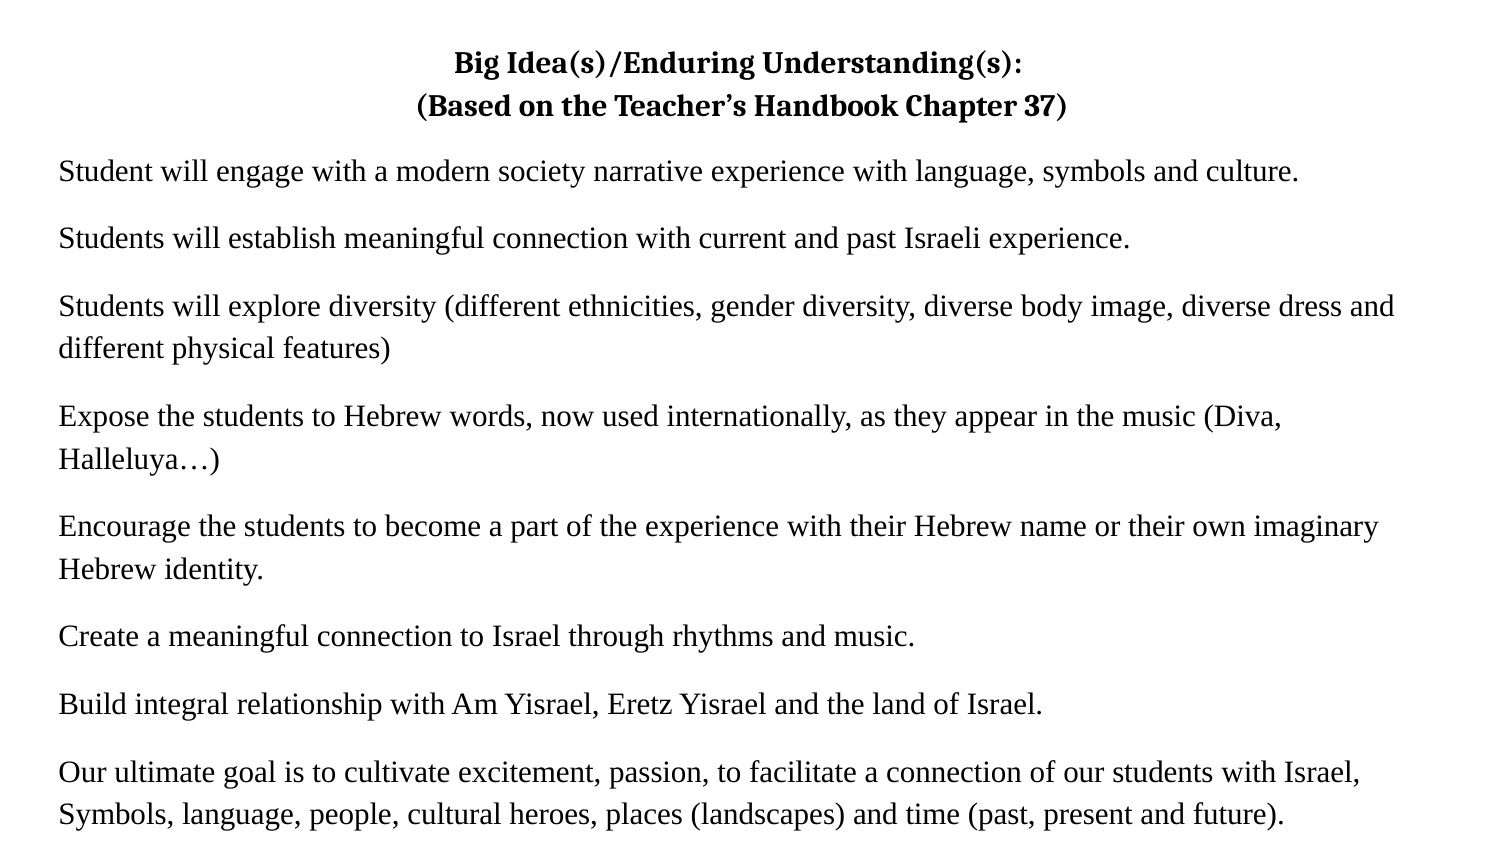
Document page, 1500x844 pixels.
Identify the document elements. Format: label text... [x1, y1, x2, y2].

title Big Idea(s)/Enduring Understanding(s): (Based on the Teacher’s Handbook Chapter 37) [43, 21, 1442, 129]
list Student will engage with a modern society narrative experience with language, symbols and culture. Students will establish meaningful connection with current and past Israeli experience. Students will explore diversity (different ethnicities, gender diversity, diverse body image, diverse dress and different physical features) Expose the students to Hebrew words, now used internationally, as they appear in the music (Diva, Halleluya…) Encourage the students to become a part of the experience with their Hebrew name or their own imaginary Hebrew identity. Create a meaningful connection to Israel through rhythms and music. Build integral relationship with Am Yisrael, Eretz Yisrael and the land of Israel. Our ultimate goal is to cultivate excitement, passion, to facilitate a connection of our students with Israel, Symbols, language, people, cultural heroes, places (landscapes) and time (past, present and future). [43, 129, 1442, 844]
